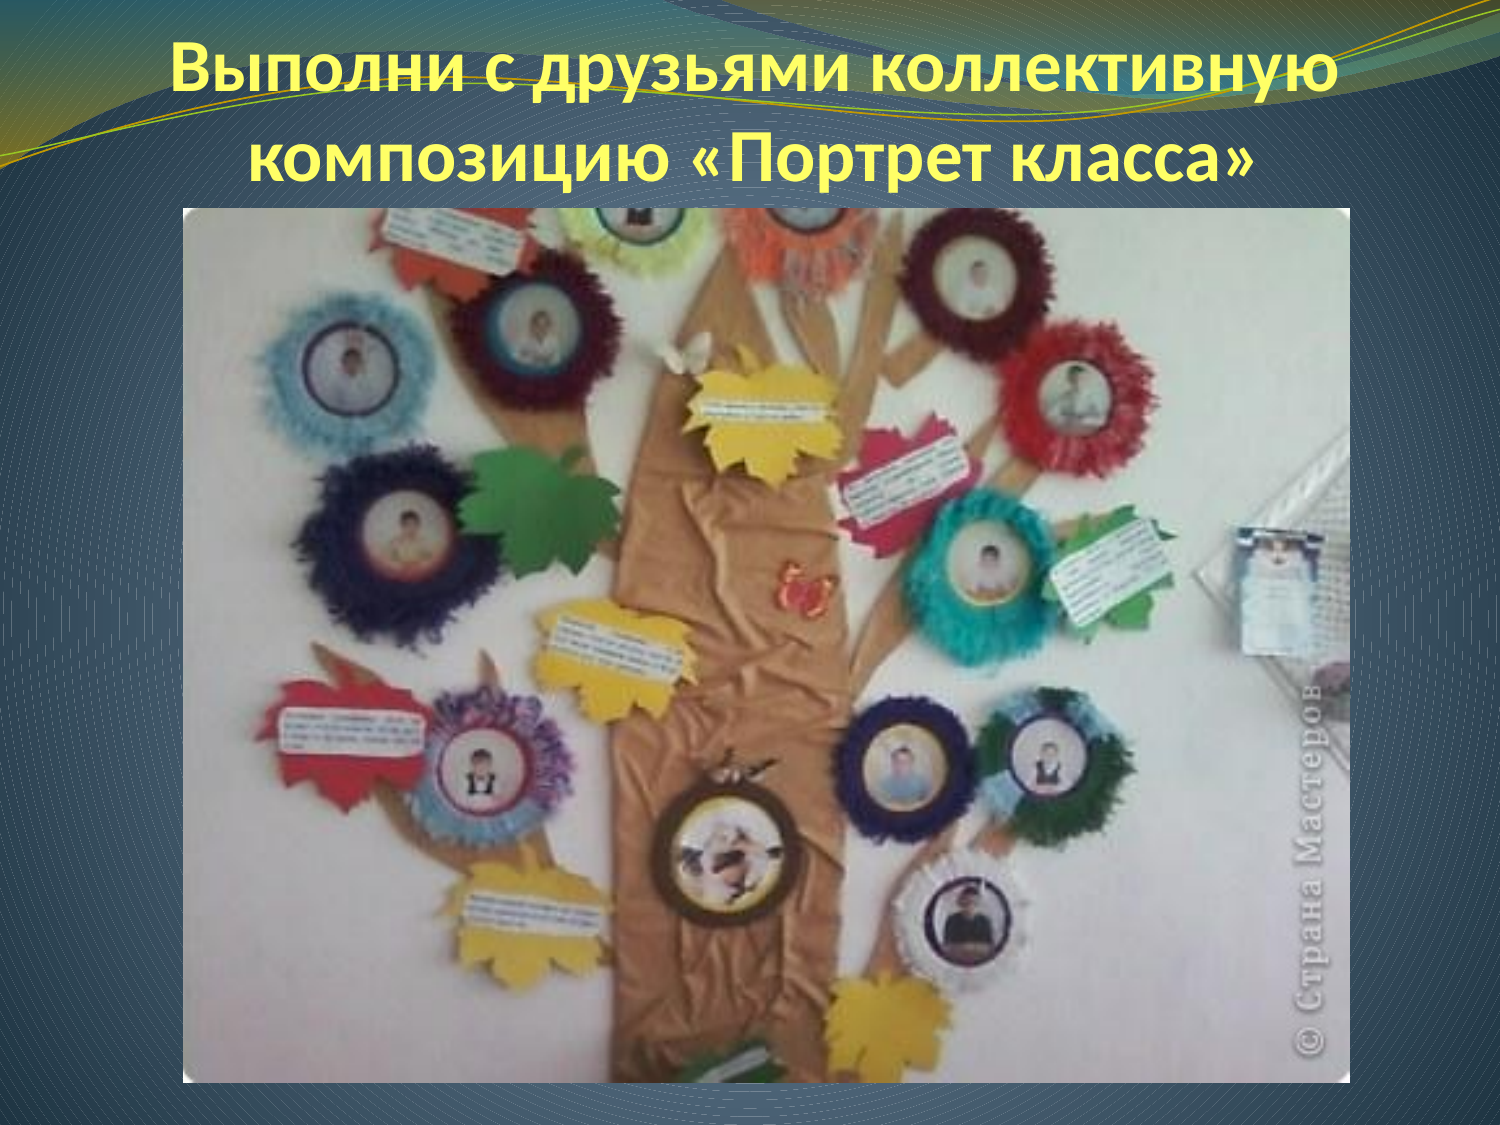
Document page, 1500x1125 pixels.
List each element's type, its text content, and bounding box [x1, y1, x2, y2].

title Выполни с друзьями коллективную композицию «Портрет класса» [86, 42, 1424, 197]
picture [183, 207, 1350, 1083]
